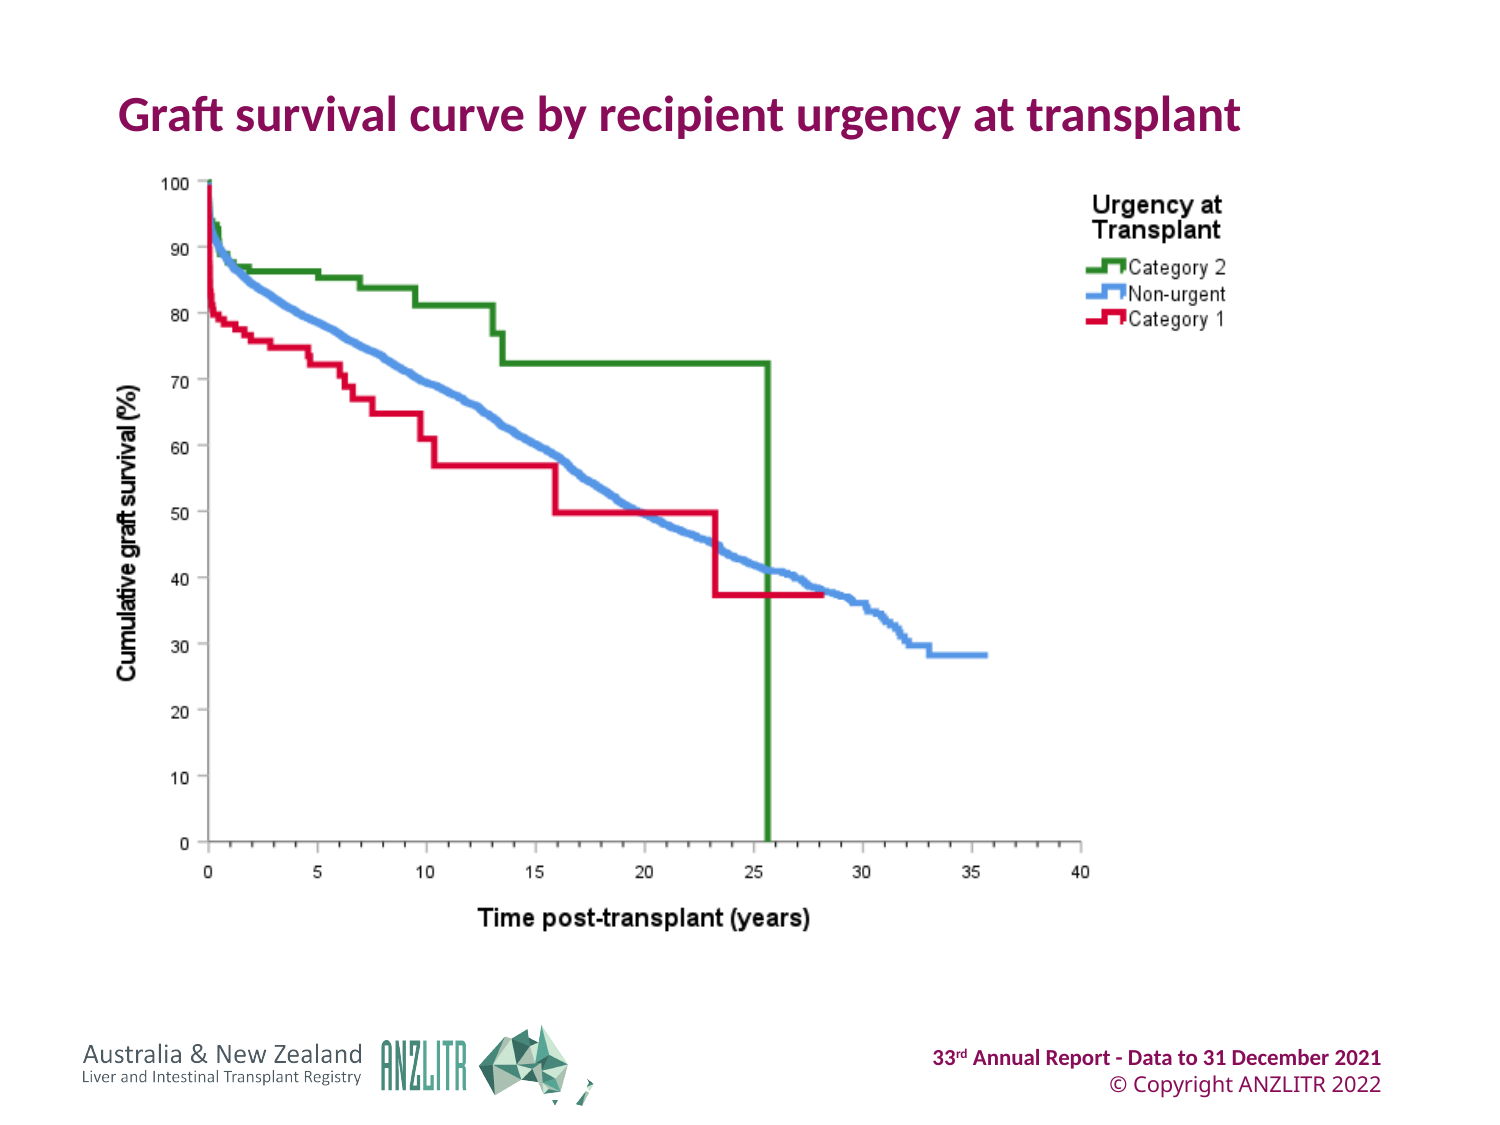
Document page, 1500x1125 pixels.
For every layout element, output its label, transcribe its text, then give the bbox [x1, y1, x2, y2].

picture [84, 170, 1416, 955]
title Graft survival curve by recipient urgency at transplant [103, 59, 1397, 170]
picture [83, 1024, 594, 1106]
